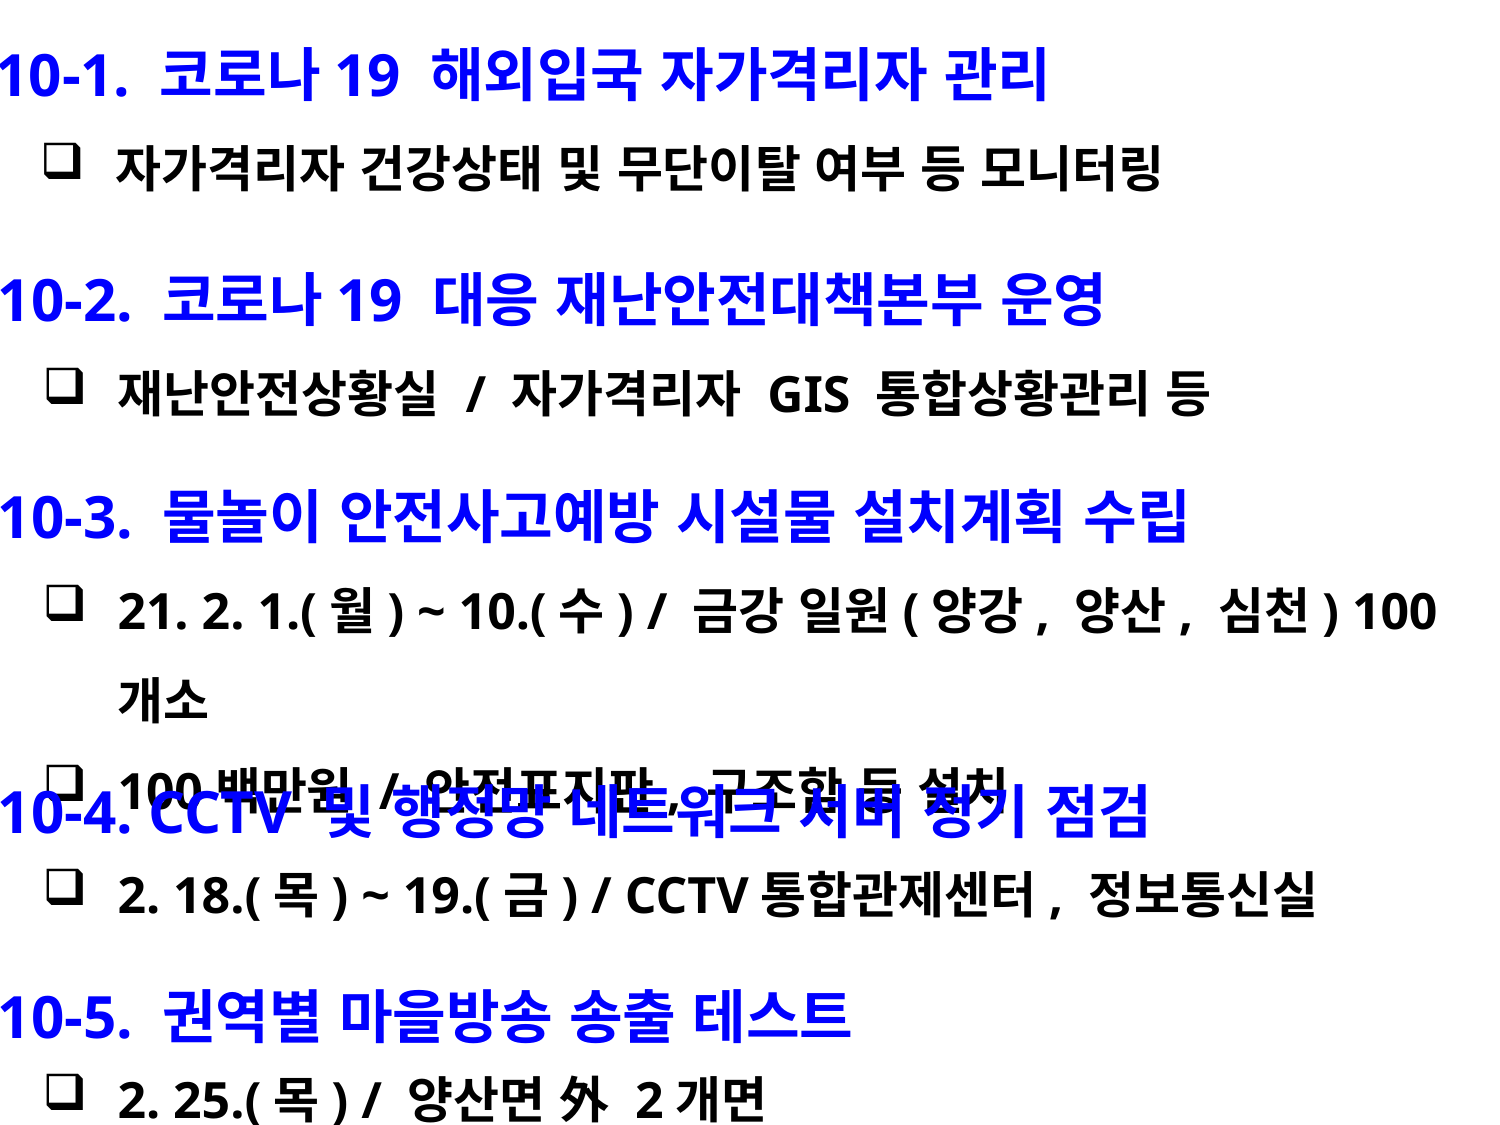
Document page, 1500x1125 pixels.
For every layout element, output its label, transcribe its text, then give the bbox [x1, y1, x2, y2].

text_box 10-5. 권역별 마을방송 송출 테스트 2. 25.(목) / 양산면 外 2개면 [0, 952, 1483, 1125]
text_box 10-2. 코로나19 대응 재난안전대책본부 운영 재난안전상황실 / 자가격리자 GIS 통합상황관리 등 [0, 220, 1483, 431]
text_box 10-4. CCTV 및 행정망 네트워크 서버 정기 점검 2. 18.(목) ~ 19.(금) / CCTV통합관제센터, 정보통신실 [0, 746, 1483, 931]
text_box 10-3. 물놀이 안전사고예방 시설물 설치계획 수립 21. 2. 1.(월) ~ 10.(수) / 금강 일원(양강, 양산, 심천) 100개소 100백만원 / 안전표지판, 구조함 등 설치 [0, 451, 1483, 746]
text_box 10-1. 코로나19 해외입국 자가격리자 관리 자가격리자 건강상태 및 무단이탈 여부 등 모니터링 [0, 0, 1480, 206]
